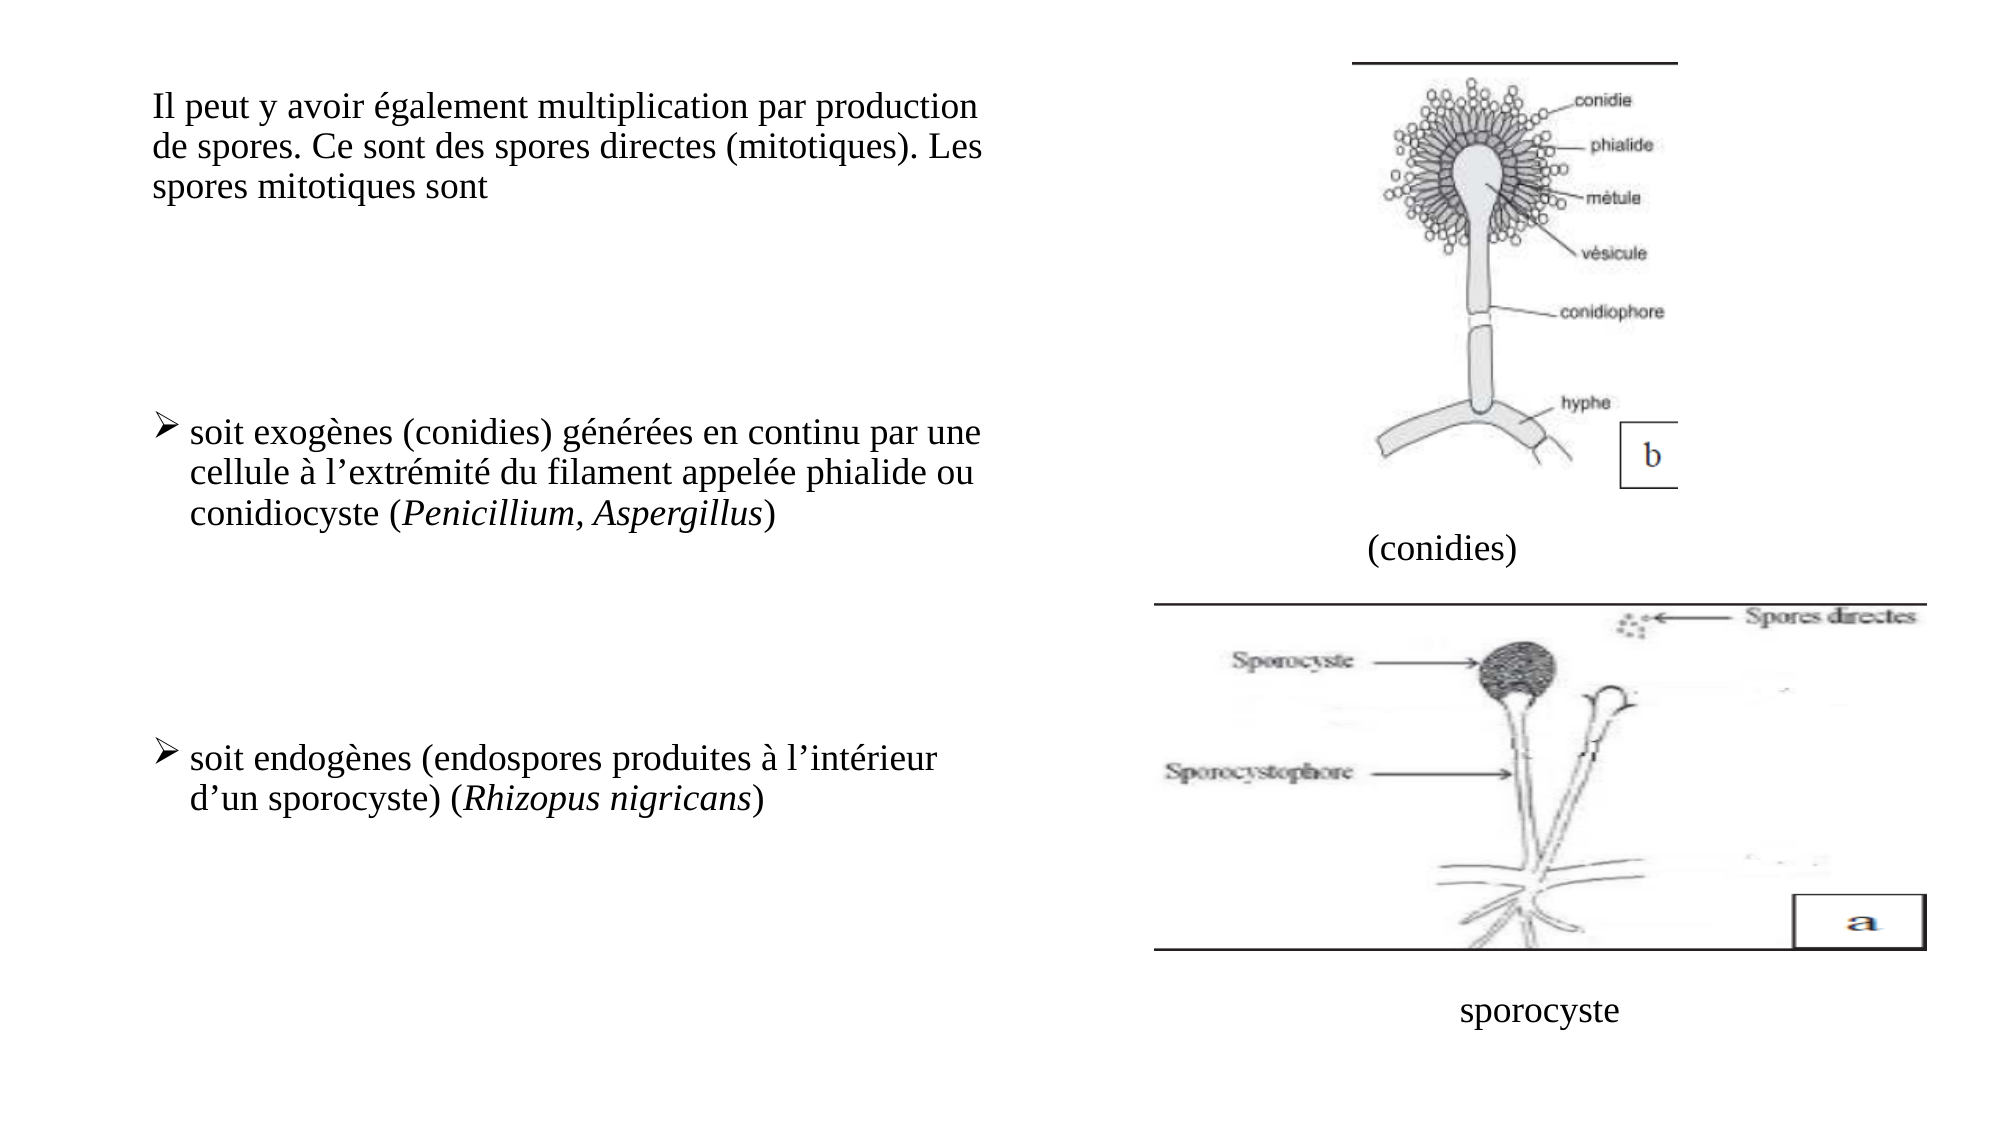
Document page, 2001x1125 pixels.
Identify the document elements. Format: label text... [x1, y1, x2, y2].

list Il peut y avoir également multiplication par production de spores. Ce sont des spores directes (mitotiques). Les spores mitotiques sont soit exogènes (conidies) générées en continu par une cellule à l’extrémité du filament appelée phialide ou conidiocyste (Penicillium, Aspergillus) soit endogènes (endospores produites à l’intérieur d’un sporocyste) (Rhizopus nigricans) [137, 78, 1029, 1014]
text_box (conidies) [1352, 515, 1763, 576]
picture [1154, 602, 1927, 951]
text_box sporocyste [1445, 977, 1636, 1038]
picture [1352, 62, 1678, 489]
